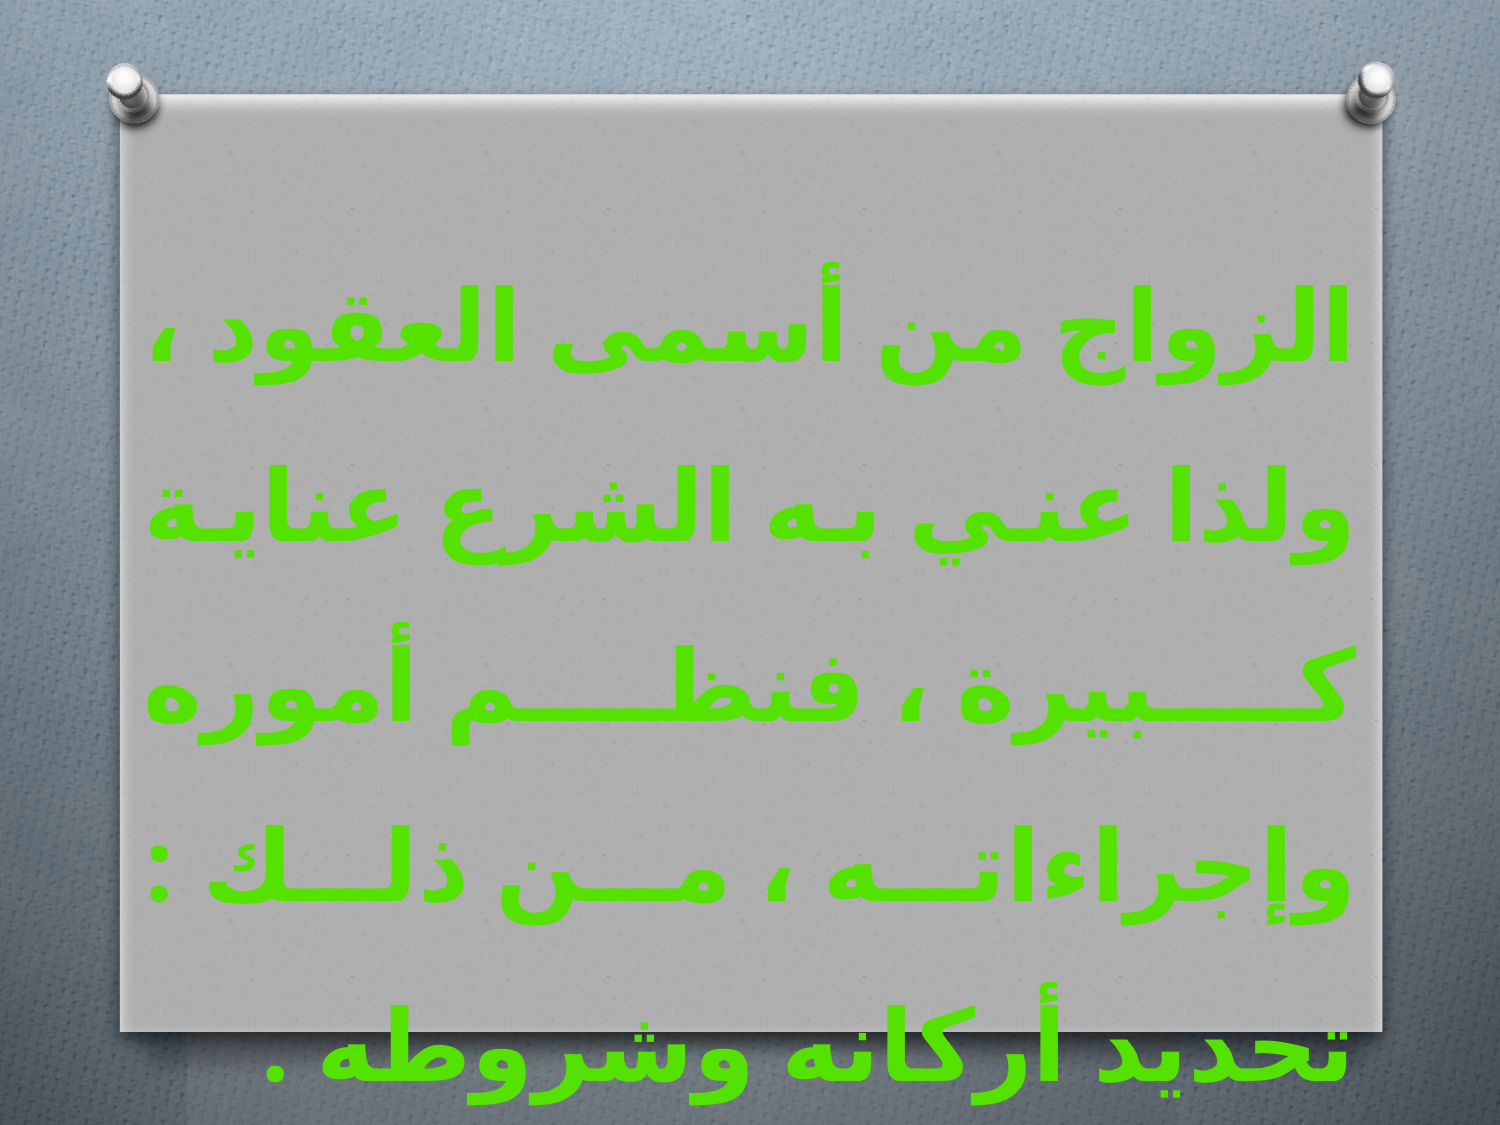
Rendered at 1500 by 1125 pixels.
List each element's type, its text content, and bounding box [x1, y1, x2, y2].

picture [75, 29, 198, 153]
picture [1317, 35, 1439, 156]
text_box الزواج من أسمى العقود ، ولذا عني به الشرع عناية كبيرة ، فنظم أموره وإجراءاته ، من ذلك : تحديد أركانه وشروطه . [128, 194, 1372, 1109]
